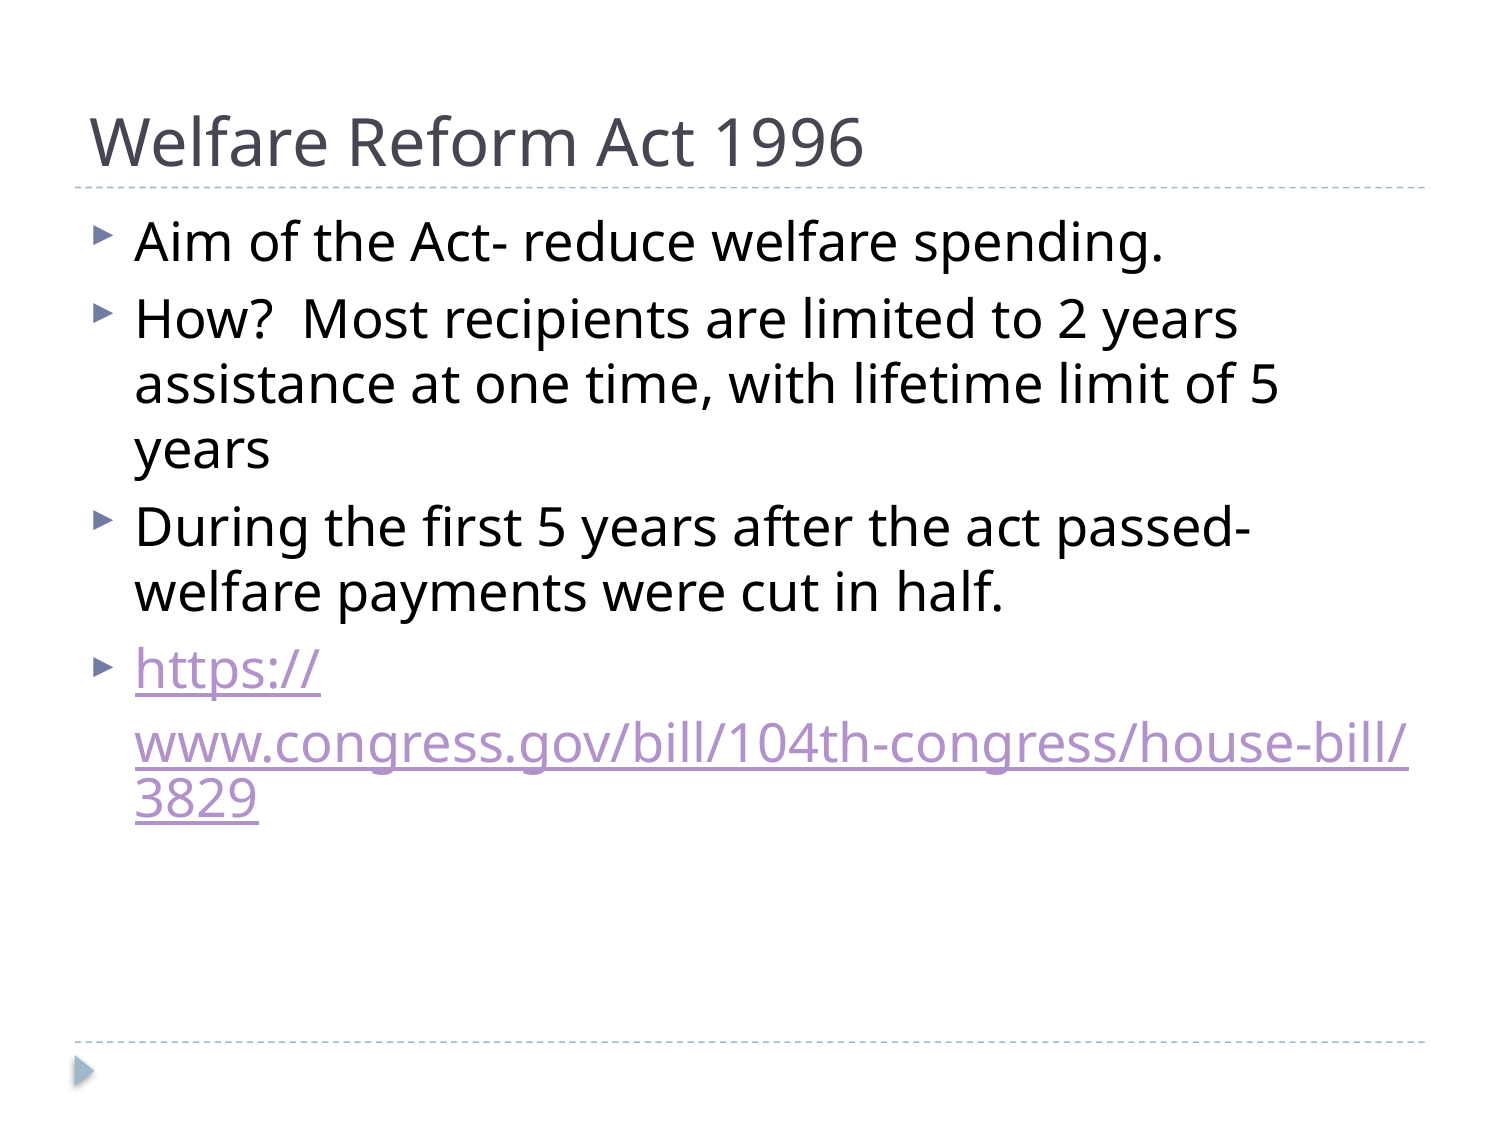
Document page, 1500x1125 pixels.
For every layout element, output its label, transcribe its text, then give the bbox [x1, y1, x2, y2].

title Welfare Reform Act 1996 [75, 24, 1425, 188]
list Aim of the Act- reduce welfare spending. How? Most recipients are limited to 2 years assistance at one time, with lifetime limit of 5 years During the first 5 years after the act passed- welfare payments were cut in half. https://www.congress.gov/bill/104th-congress/house-bill/3829 [75, 200, 1425, 1010]
